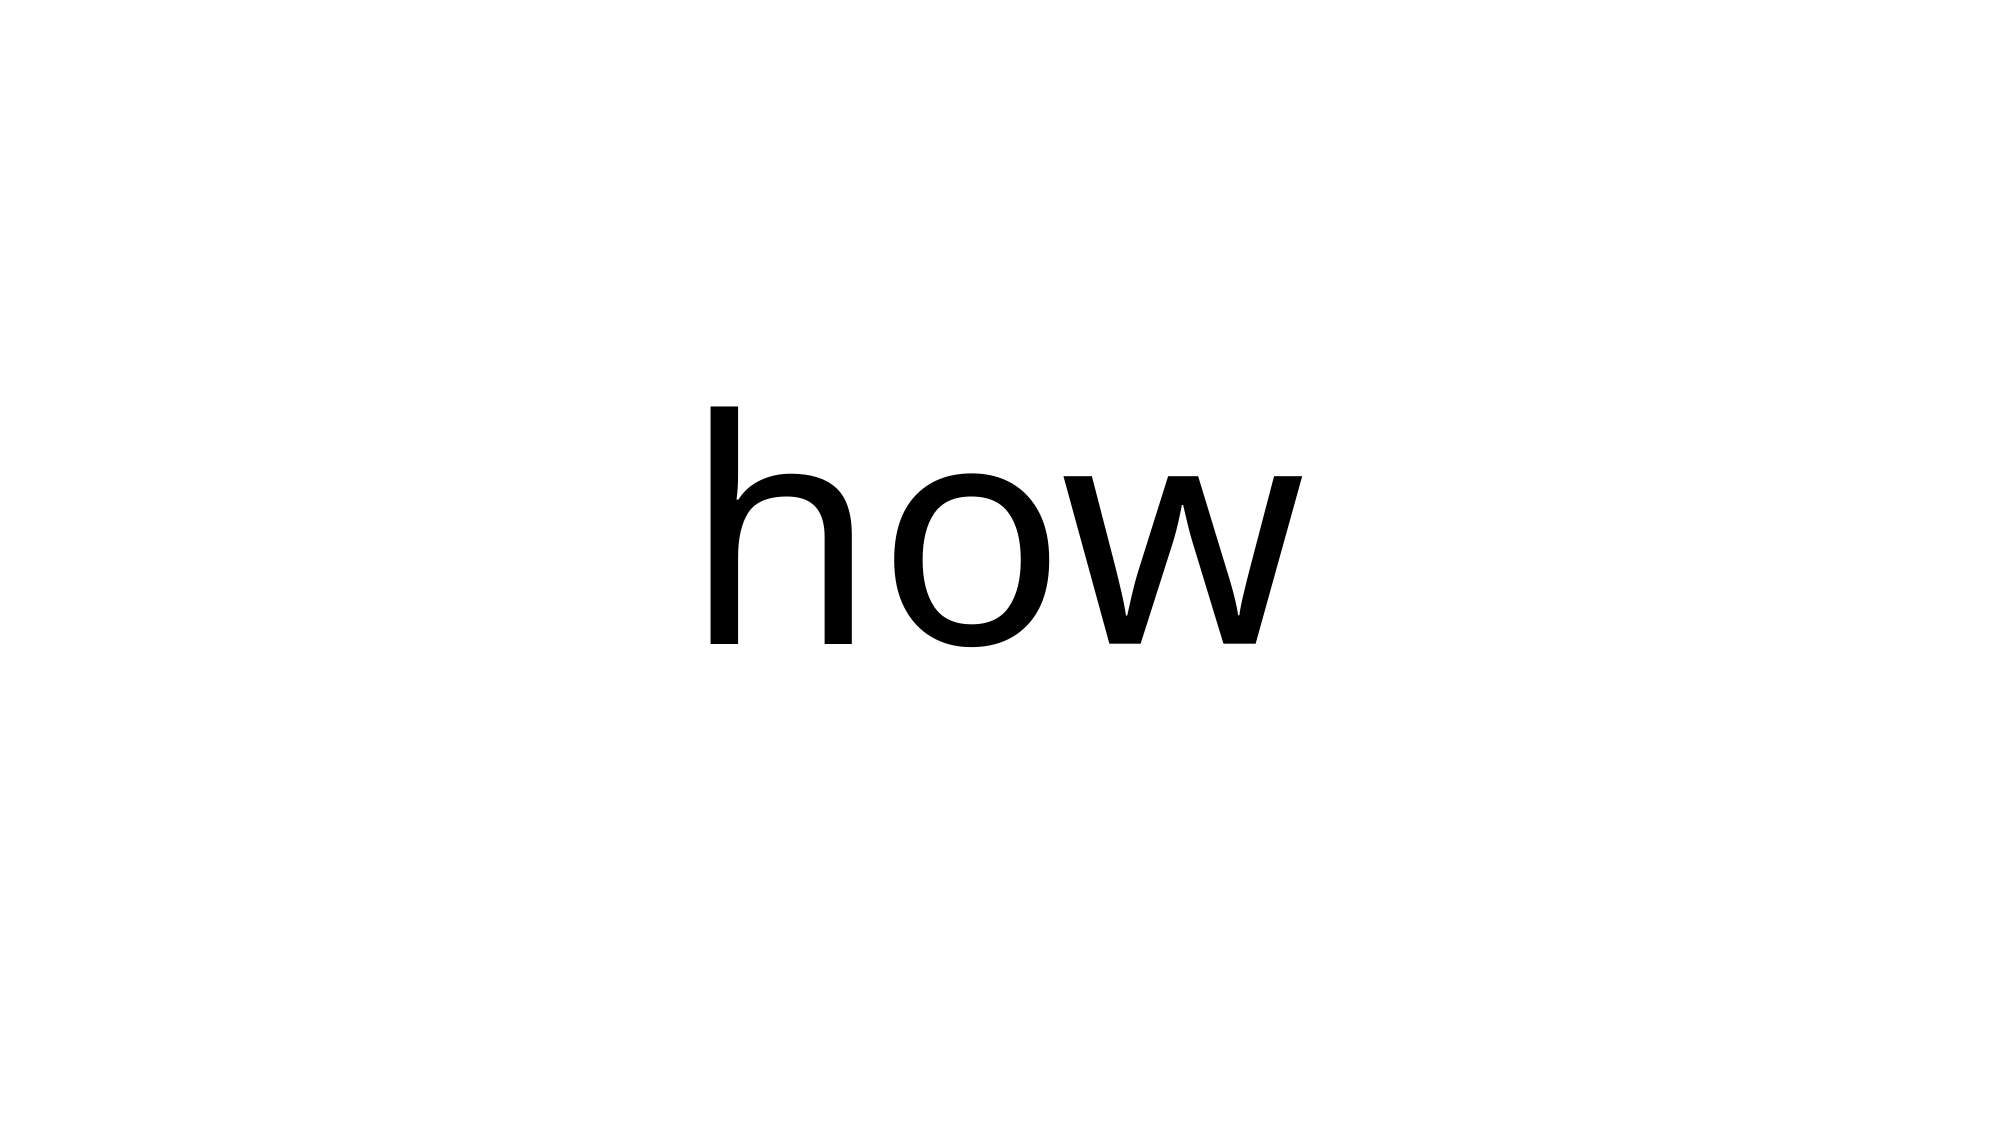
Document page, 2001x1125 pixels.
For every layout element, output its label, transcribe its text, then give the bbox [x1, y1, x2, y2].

title how [245, 327, 1746, 720]
